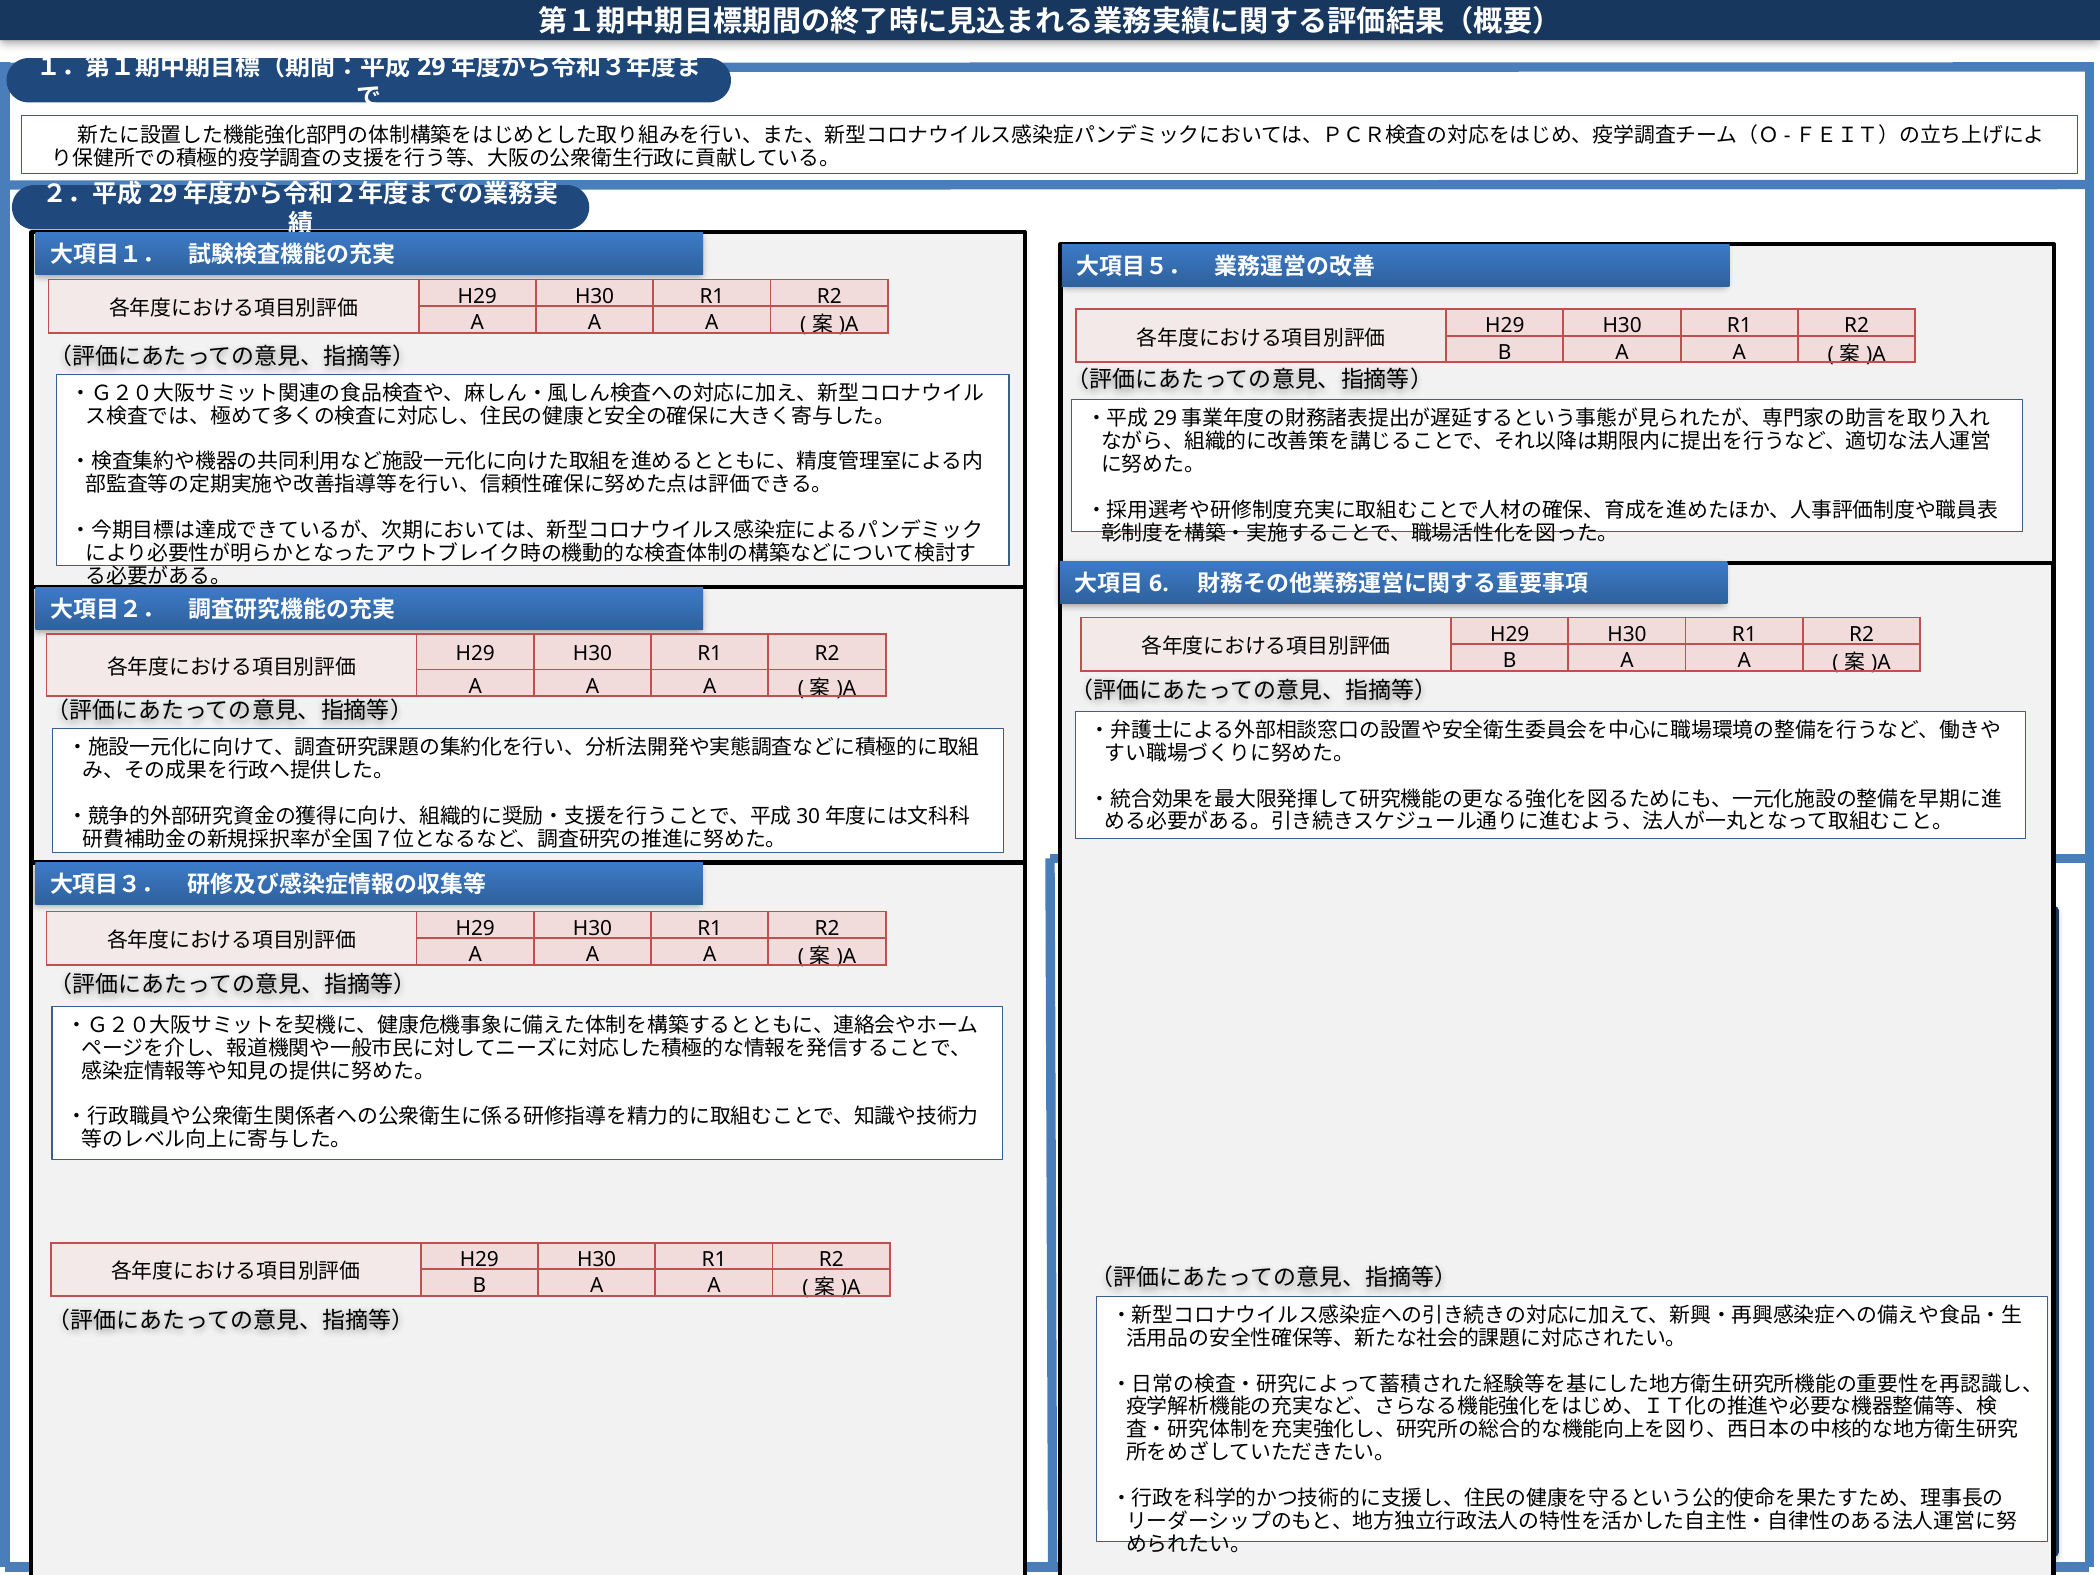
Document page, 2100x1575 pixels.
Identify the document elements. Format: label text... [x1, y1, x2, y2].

table_header R2 [773, 1244, 889, 1268]
text_box （評価にあたっての意見、指摘等） [33, 965, 1002, 1003]
table_header R2 [1804, 618, 1919, 643]
text_box ・弁護士による外部相談窓口の設置や安全衛生委員会を中心に職場環境の整備を行うなど、働きやすい職場づくりに努めた。 ・統合効果を最大限発揮して研究機能の更なる強化を図るためにも、一元化施設の整備を早期に進める必要がある。引き続きスケジュール通りに進むよう、法人が一丸となって取組むこと。 [1073, 709, 2028, 841]
table_cell (案)A [771, 307, 887, 332]
text_box ・Ｇ２０大阪サミット関連の食品検査や、麻しん・風しん検査への対応に加え、新型コロナウイルス検査では、極めて多くの検査に対応し、住民の健康と安全の確保に大きく寄与した。 ・検査集約や機器の共同利用など施設一元化に向けた取組を進めるとともに、精度管理室による内部監査等の定期実施や改善指導等を行い、信頼性確保に努めた点は評価できる。 ・今期目標は達成できているが、次期においては、新型コロナウイルス感染症によるパンデミックにより必要性が明らかとなったアウトブレイク時の機動的な検査体制の構築などについて検討する必要がある。 [54, 372, 1011, 568]
text_box ・施設一元化に向けて、調査研究課題の集約化を行い、分析法開発や実態調査などに積極的に取組み、その成果を行政へ提供した。 ・競争的外部研究資金の獲得に向け、組織的に奨励・支援を行うことで、平成30年度には文科科研費補助金の新規採択率が全国７位となるなど、調査研究の推進に努めた。 [51, 726, 1006, 854]
table_header 各年度における項目別評価 [1077, 310, 1445, 361]
text_box （評価にあたっての意見、指摘等） [30, 692, 998, 730]
table_cell (案)A [1799, 337, 1914, 361]
table_cell A [539, 1270, 654, 1295]
table_cell A [1686, 645, 1802, 670]
text_box ２．平成29年度から令和２年度までの業務実績 [10, 197, 592, 232]
table_cell (案)A [769, 670, 885, 695]
text_box [1058, 561, 2056, 857]
table_header H30 [535, 912, 650, 937]
table_cell (案)A [1804, 645, 1919, 670]
table_header R2 [769, 635, 885, 669]
text_box [1058, 867, 2056, 1566]
table_header 各年度における項目別評価 [52, 1244, 420, 1295]
text_box （評価にあたっての意見、指摘等） [32, 1301, 1000, 1339]
text_box 第１期中期目標期間の終了時に見込まれる業務実績に関する評価結果（概要） [0, 0, 2100, 41]
table_header H30 [535, 635, 650, 669]
table_header R1 [652, 635, 767, 669]
table_cell (案)A [769, 939, 885, 964]
table_header H30 [537, 280, 652, 305]
table_header H29 [420, 280, 535, 305]
text_box （評価にあたっての意見、指摘等） [1054, 671, 2023, 709]
text_box 大項目２． 調査研究機能の充実 [35, 587, 704, 630]
text_box [29, 230, 1027, 585]
text_box （評価にあたっての意見、指摘等） [33, 337, 1001, 375]
table_header R2 [771, 280, 887, 305]
text_box [29, 585, 1027, 860]
table_header R2 [1799, 310, 1914, 335]
text_box １．第１期中期目標（期間：平成29年度から令和３年度まで [9, 79, 734, 105]
table_cell A [652, 939, 767, 964]
table_cell A [417, 670, 533, 695]
text_box 大項目５． 業務運営の改善 [1061, 244, 1730, 287]
text_box （評価にあたっての意見、指摘等） [1074, 1259, 2043, 1297]
table_header R2 [769, 912, 885, 937]
table_header H30 [1569, 618, 1685, 643]
text_box 新たに設置した機能強化部門の体制構築をはじめとした取り組みを行い、また、新型コロナウイルス感染症パンデミックにおいては、ＰＣＲ検査の対応をはじめ、疫学調査チーム（Ｏ-ＦＥＩＴ）の立ち上げにより保健所での積極的疫学調査の支援を行う等、大阪の公衆衛生行政に貢献している。 [20, 114, 2080, 175]
table_cell A [535, 670, 650, 695]
table_cell A [537, 307, 652, 332]
text_box １．第１期中期目標（期間：平成29年度から令和３年度まで [9, 55, 729, 66]
table_header H29 [417, 912, 533, 937]
text_box 大項目１． 試験検査機能の充実 [35, 232, 704, 275]
table_cell B [422, 1270, 537, 1295]
table_cell A [654, 307, 770, 332]
table_cell B [1452, 645, 1567, 670]
table_header 各年度における項目別評価 [47, 912, 416, 964]
table_header R1 [652, 912, 767, 937]
text_box ・Ｇ２０大阪サミットを契機に、健康危機事象に備えた体制を構築するとともに、連絡会やホームページを介し、報道機関や一般市民に対してニーズに対応した積極的な情報を発信することで、感染症情報等や知見の提供に努めた。 ・行政職員や公衆衛生関係者への公衆衛生に係る研修指導を精力的に取組むことで、知識や技術力等のレベル向上に寄与した。 [50, 1004, 1005, 1161]
table_header R1 [654, 280, 770, 305]
text_box ・新型コロナウイルス感染症への引き続きの対応に加えて、新興・再興感染症への備えや食品・生活用品の安全性確保等、新たな社会的課題に対応されたい。 ・日常の検査・研究によって蓄積された経験等を基にした地方衛生研究所機能の重要性を再認識し、疫学解析機能の充実など、さらなる機能強化をはじめ、ＩＴ化の推進や必要な機器整備等、検査・研究体制を充実強化し、研究所の総合的な機能向上を図り、西日本の中核的な地方衛生研究所をめざしていただきたい。 ・行政を科学的かつ技術的に支援し、住民の健康を守るという公的使命を果たすため、理事長のリーダーシップのもと、地方独立行政法人の特性を活かした自主性・自律性のある法人運営に努められたい。 [1094, 1294, 2049, 1544]
text_box 大項目6. 財務その他業務運営に関する重要事項 [1059, 561, 1728, 604]
table_header 各年度における項目別評価 [1082, 618, 1450, 670]
text_box [1058, 242, 2056, 561]
table_header H30 [1564, 310, 1680, 335]
table_header R1 [1682, 310, 1797, 335]
table_header 各年度における項目別評価 [47, 635, 416, 695]
table_header R1 [656, 1244, 772, 1268]
text_box ・平成29事業年度の財務諸表提出が遅延するという事態が見られたが、専門家の助言を取り入れながら、組織的に改善策を講じることで、それ以降は期限内に提出を行うなど、適切な法人運営に努めた。 ・採用選考や研修制度充実に取組むことで人材の確保、育成を進めたほか、人事評価制度や職員表彰制度を構築・実施することで、職場活性化を図った。 [1069, 397, 2024, 533]
text_box （評価にあたっての意見、指摘等） [1050, 360, 2018, 398]
table_cell A [1569, 645, 1685, 670]
table_cell A [535, 939, 650, 964]
table_header 各年度における項目別評価 [49, 280, 418, 332]
table_header H29 [1452, 618, 1567, 643]
table_cell B [1447, 337, 1562, 361]
table_cell A [652, 670, 767, 695]
table_header H30 [539, 1244, 654, 1268]
table_cell (案)A [773, 1270, 889, 1295]
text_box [1049, 858, 1053, 1568]
table_header R1 [1686, 618, 1802, 643]
table_cell A [417, 939, 533, 964]
table_header H29 [422, 1244, 537, 1268]
text_box [29, 860, 1027, 1566]
table_cell A [420, 307, 535, 332]
table_header H29 [1447, 310, 1562, 335]
table_cell A [656, 1270, 772, 1295]
table_cell A [1682, 337, 1797, 361]
text_box 大項目３． 研修及び感染症情報の収集等 [35, 862, 703, 905]
table_cell A [1564, 337, 1680, 361]
table_header H29 [417, 635, 533, 669]
